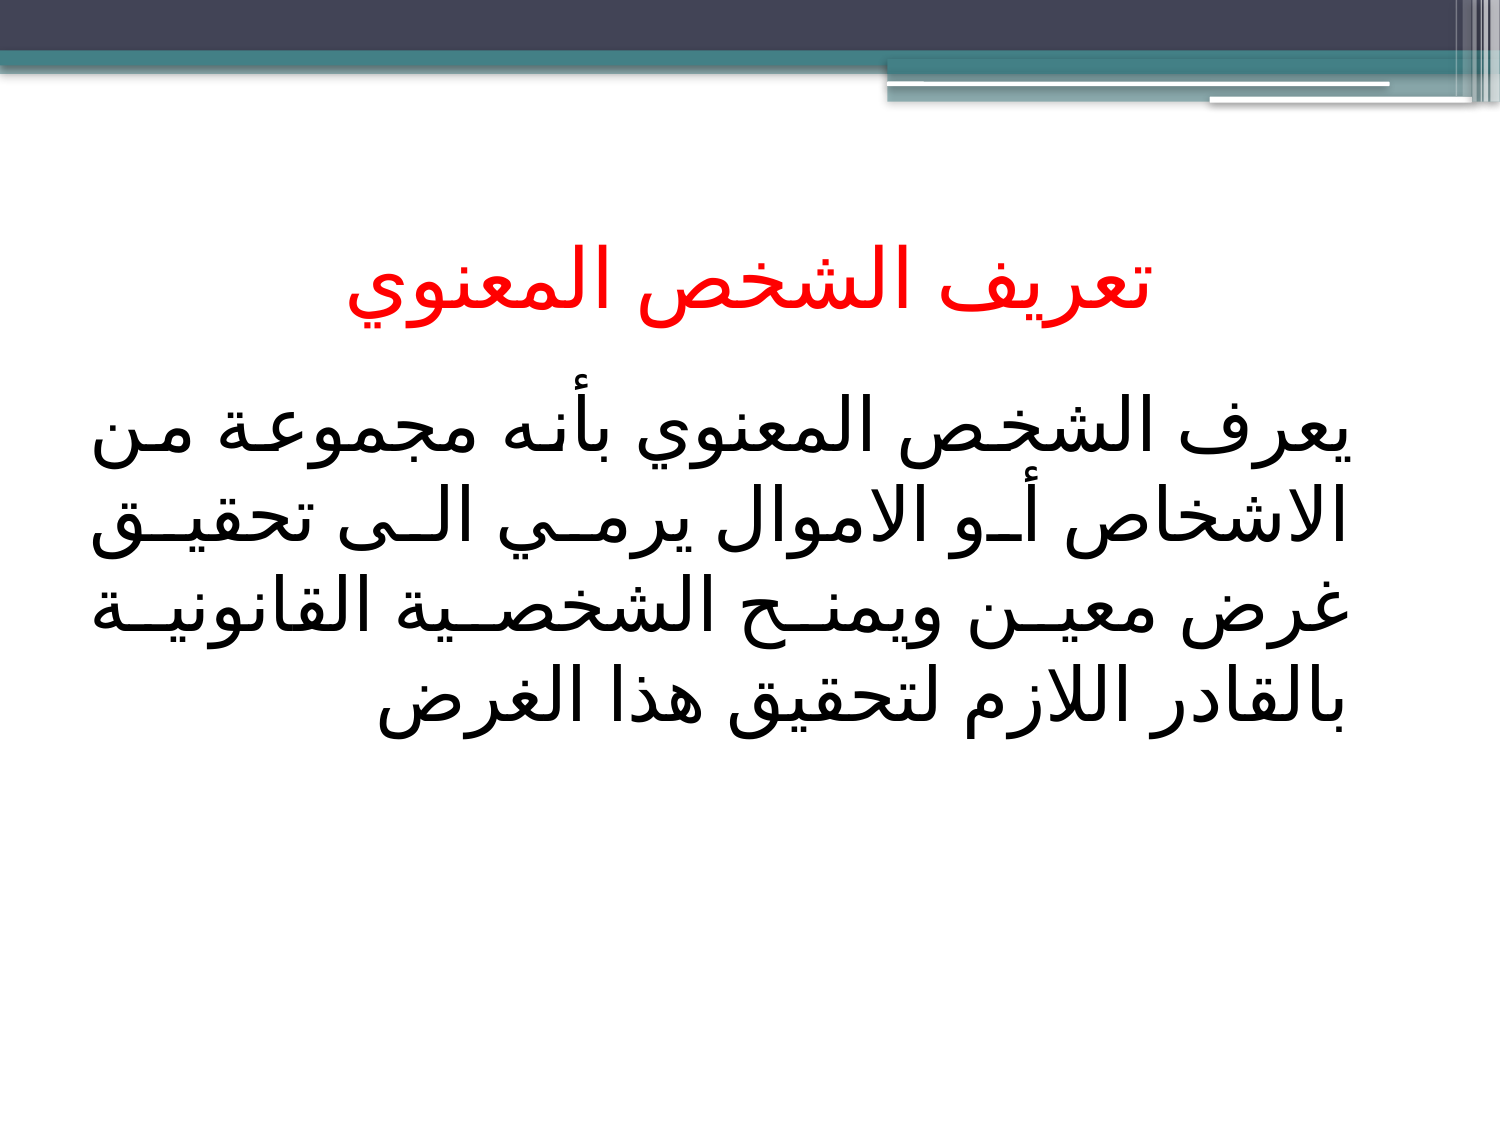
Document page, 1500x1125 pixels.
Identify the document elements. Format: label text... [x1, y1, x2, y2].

title تعريف الشخص المعنوي [75, 187, 1425, 363]
list يعرف الشخص المعنوي بأنه مجموعة من الاشخاص أو الاموال يرمي الى تحقيق غرض معين ويمنح الشخصية القانونية بالقادر اللازم لتحقيق هذا الغرض [75, 368, 1425, 1079]
